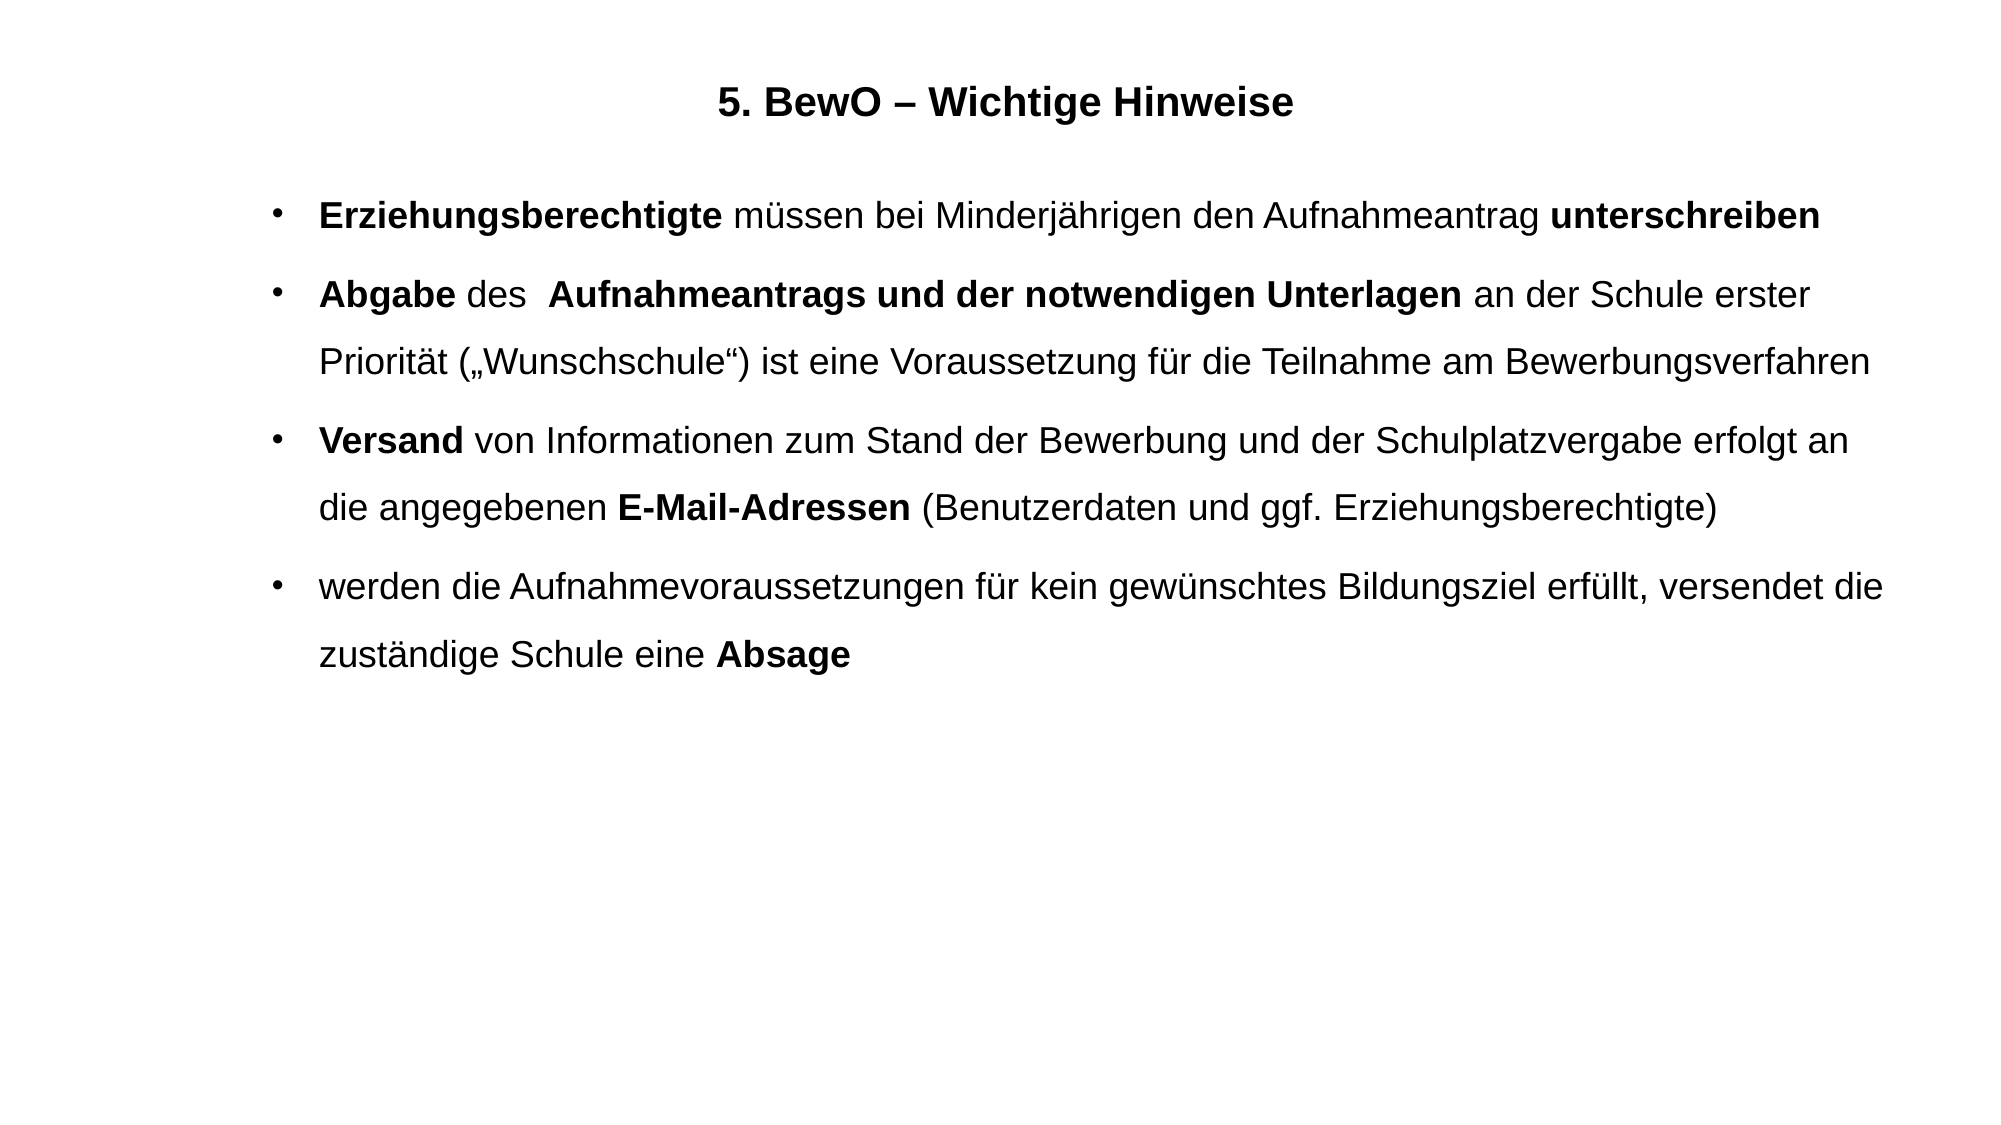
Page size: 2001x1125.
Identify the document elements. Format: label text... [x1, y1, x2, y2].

text_box 5. BewO – Wichtige Hinweise [326, 42, 1686, 133]
text_box Erziehungsberechtigte müssen bei Minderjährigen den Aufnahmeantrag unterschreiben Abgabe des Aufnahmeantrags und der notwendigen Unterlagen an der Schule erster Priorität („Wunschschule“) ist eine Voraussetzung für die Teilnahme am Bewerbungsverfahren Versand von Informationen zum Stand der Bewerbung und der Schulplatzvergabe erfolgt an die angegebenen E-Mail-Adressen (Benutzerdaten und ggf. Erziehungsberechtigte) werden die Aufnahmevoraussetzungen für kein gewünschtes Bildungsziel erfüllt, versendet die zuständige Schule eine Absage [182, 160, 1916, 682]
